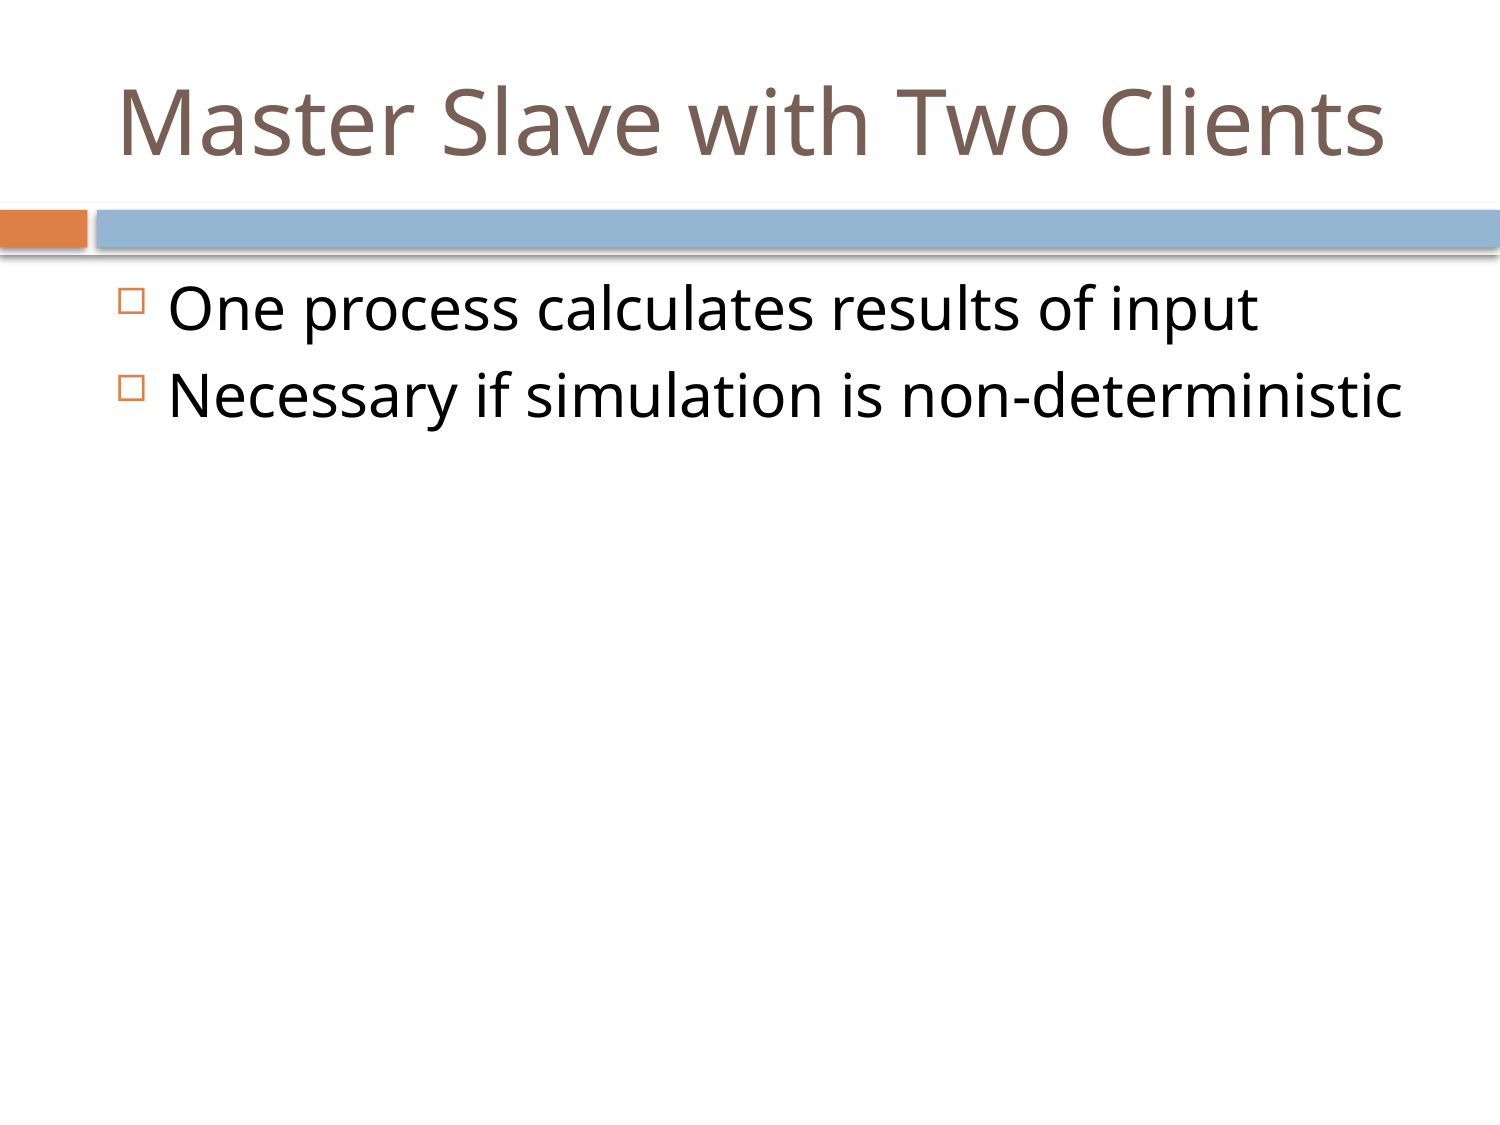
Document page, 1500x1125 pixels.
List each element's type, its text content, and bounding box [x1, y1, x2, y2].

list One process calculates results of input Necessary if simulation is non-deterministic [100, 262, 1438, 1000]
title Master Slave with Two Clients [100, 37, 1438, 200]
